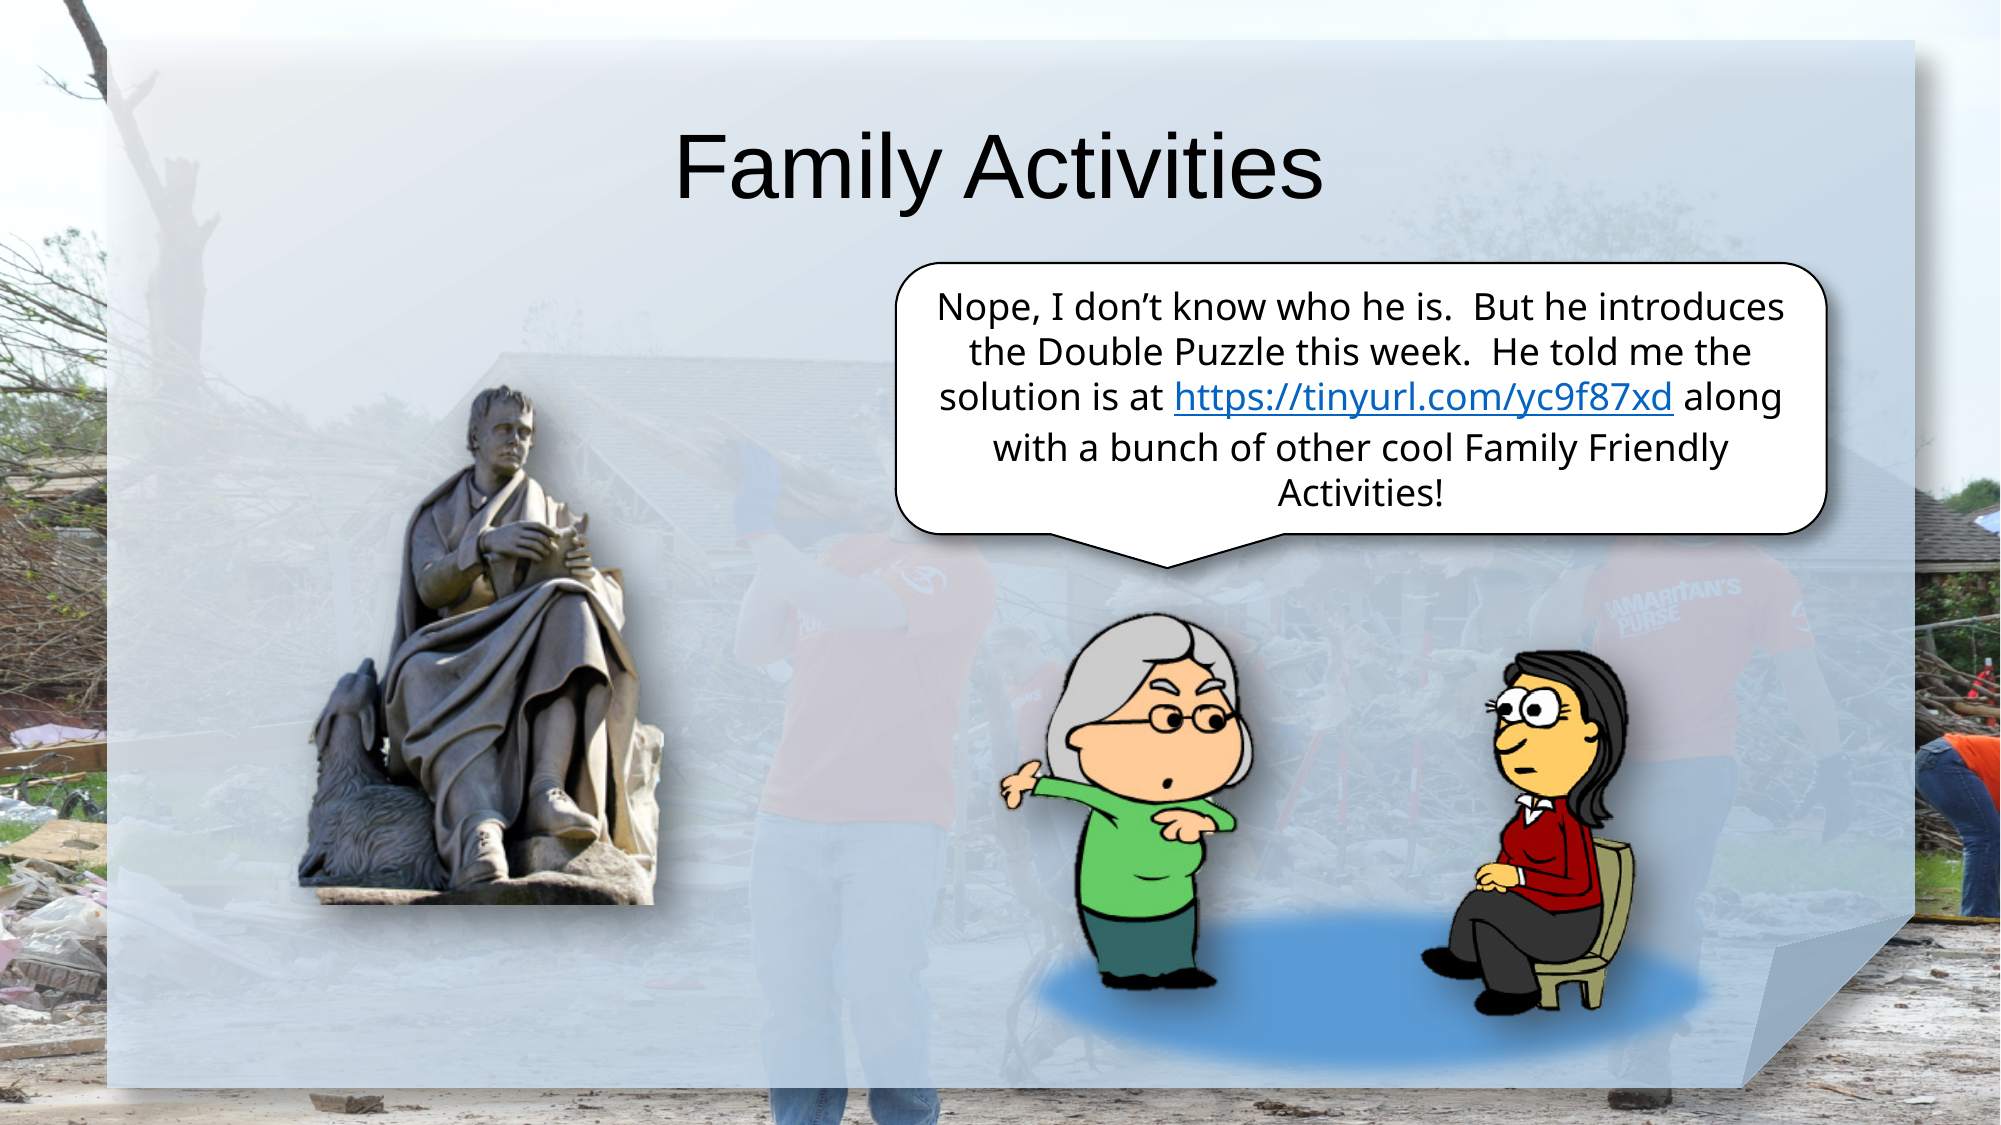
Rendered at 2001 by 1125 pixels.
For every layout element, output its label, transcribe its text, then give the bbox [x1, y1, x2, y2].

picture [0, 0, 2001, 1125]
title Family Activities [137, 59, 1863, 278]
text_box Nope, I don’t know who he is. But he introduces the Double Puzzle this week. He told me the solution is at https://tinyurl.com/yc9f87xd along with a bunch of other cool Family Friendly Activities! [894, 261, 1828, 562]
